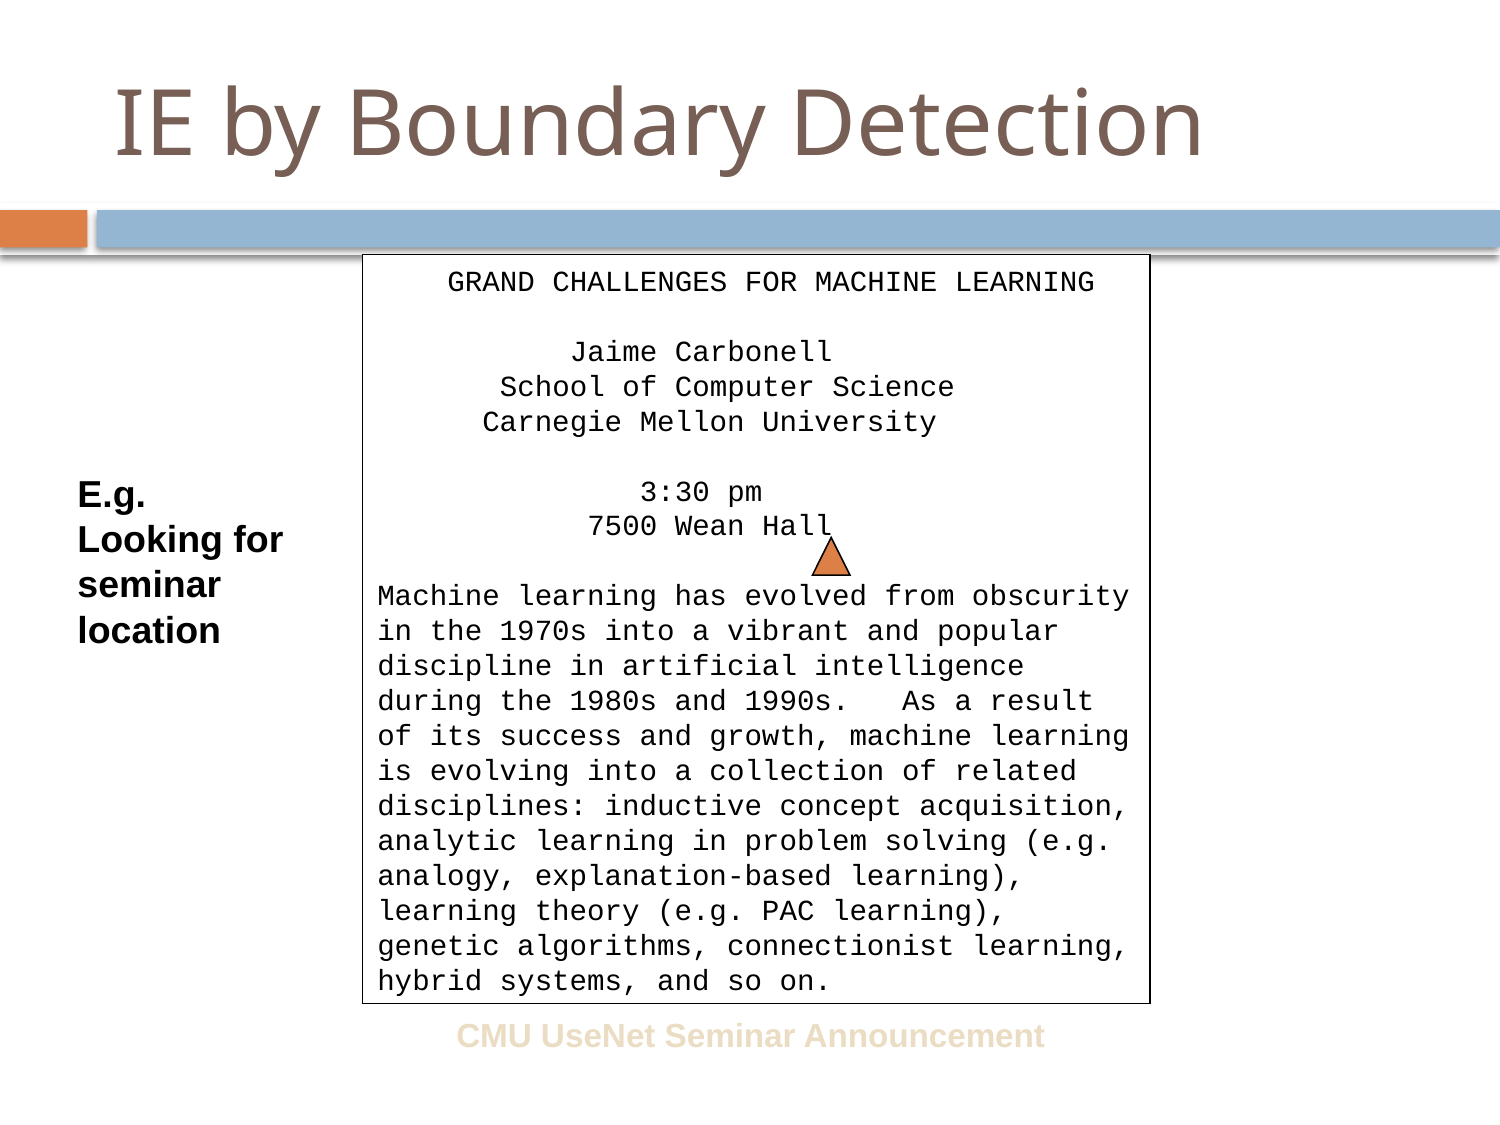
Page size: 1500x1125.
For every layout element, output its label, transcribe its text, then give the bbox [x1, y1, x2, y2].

text_box CMU UseNet Seminar Announcement [441, 1007, 1061, 1062]
title IE by Boundary Detection [99, 37, 1438, 200]
text_box GRAND CHALLENGES FOR MACHINE LEARNING Jaime Carbonell School of Computer Science Carnegie Mellon University 3:30 pm 7500 Wean Hall Machine learning has evolved from obscurity in the 1970s into a vibrant and popular discipline in artificial intelligence during the 1980s and 1990s. As a result of its success and growth, machine learning is evolving into a collection of related disciplines: inductive concept acquisition, analytic learning in problem solving (e.g. analogy, explanation-based learning), learning theory (e.g. PAC learning), genetic algorithms, connectionist learning, hybrid systems, and so on. [362, 254, 1150, 1004]
picture [62, 463, 302, 662]
text_box [812, 537, 850, 576]
